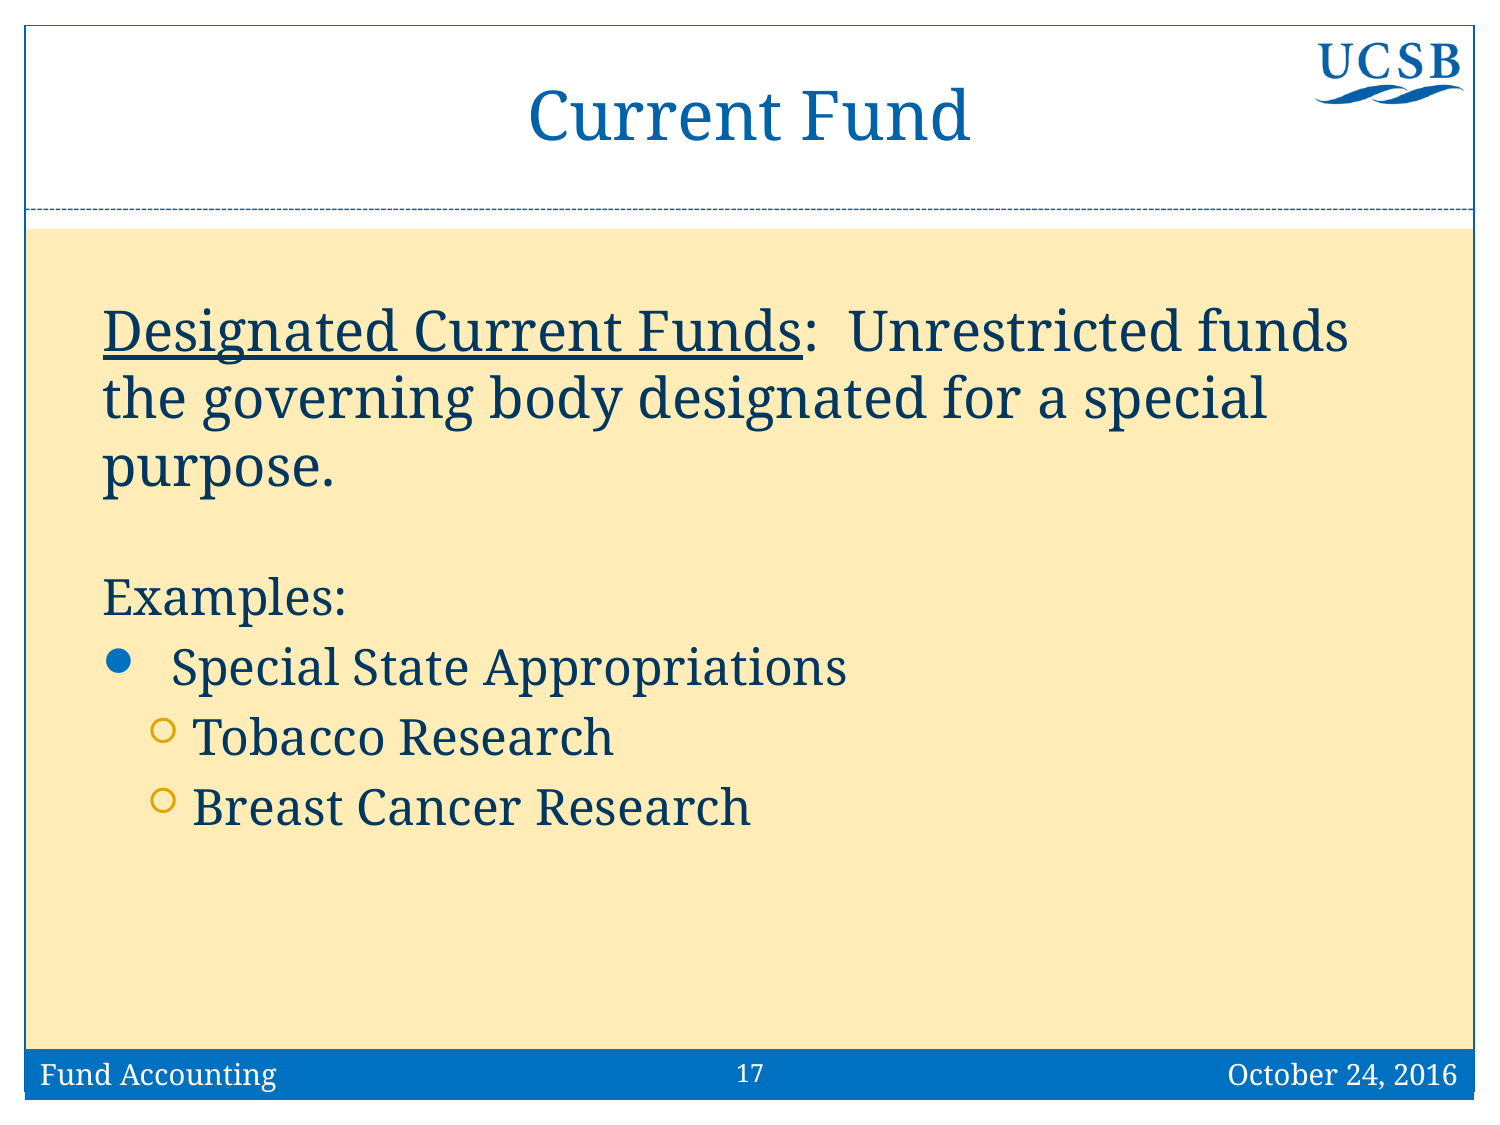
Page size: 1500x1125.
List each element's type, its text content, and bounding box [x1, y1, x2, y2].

picture [1302, 25, 1478, 119]
list Designated Current Funds: Unrestricted funds the governing body designated for a special purpose. Examples: Special State Appropriations Tobacco Research Breast Cancer Research [87, 287, 1446, 1000]
title Current Fund [49, 37, 1450, 162]
